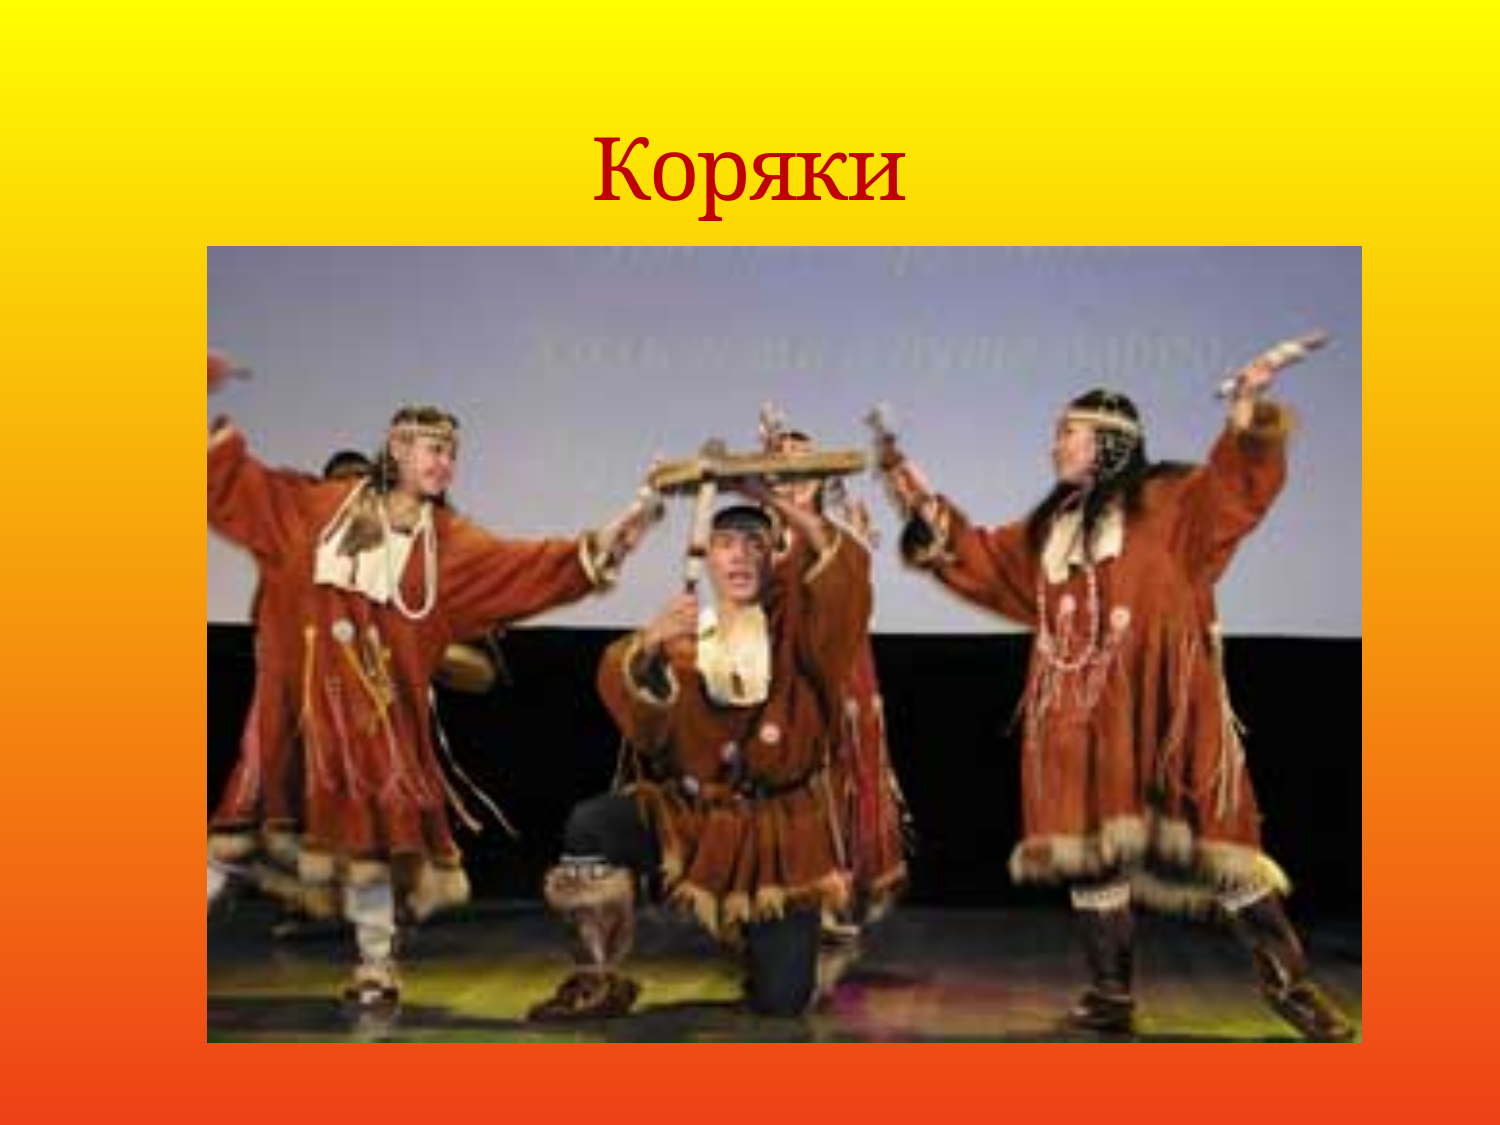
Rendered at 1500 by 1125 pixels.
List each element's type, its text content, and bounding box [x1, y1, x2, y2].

picture [207, 246, 1362, 1043]
title Коряки [74, 24, 1425, 225]
